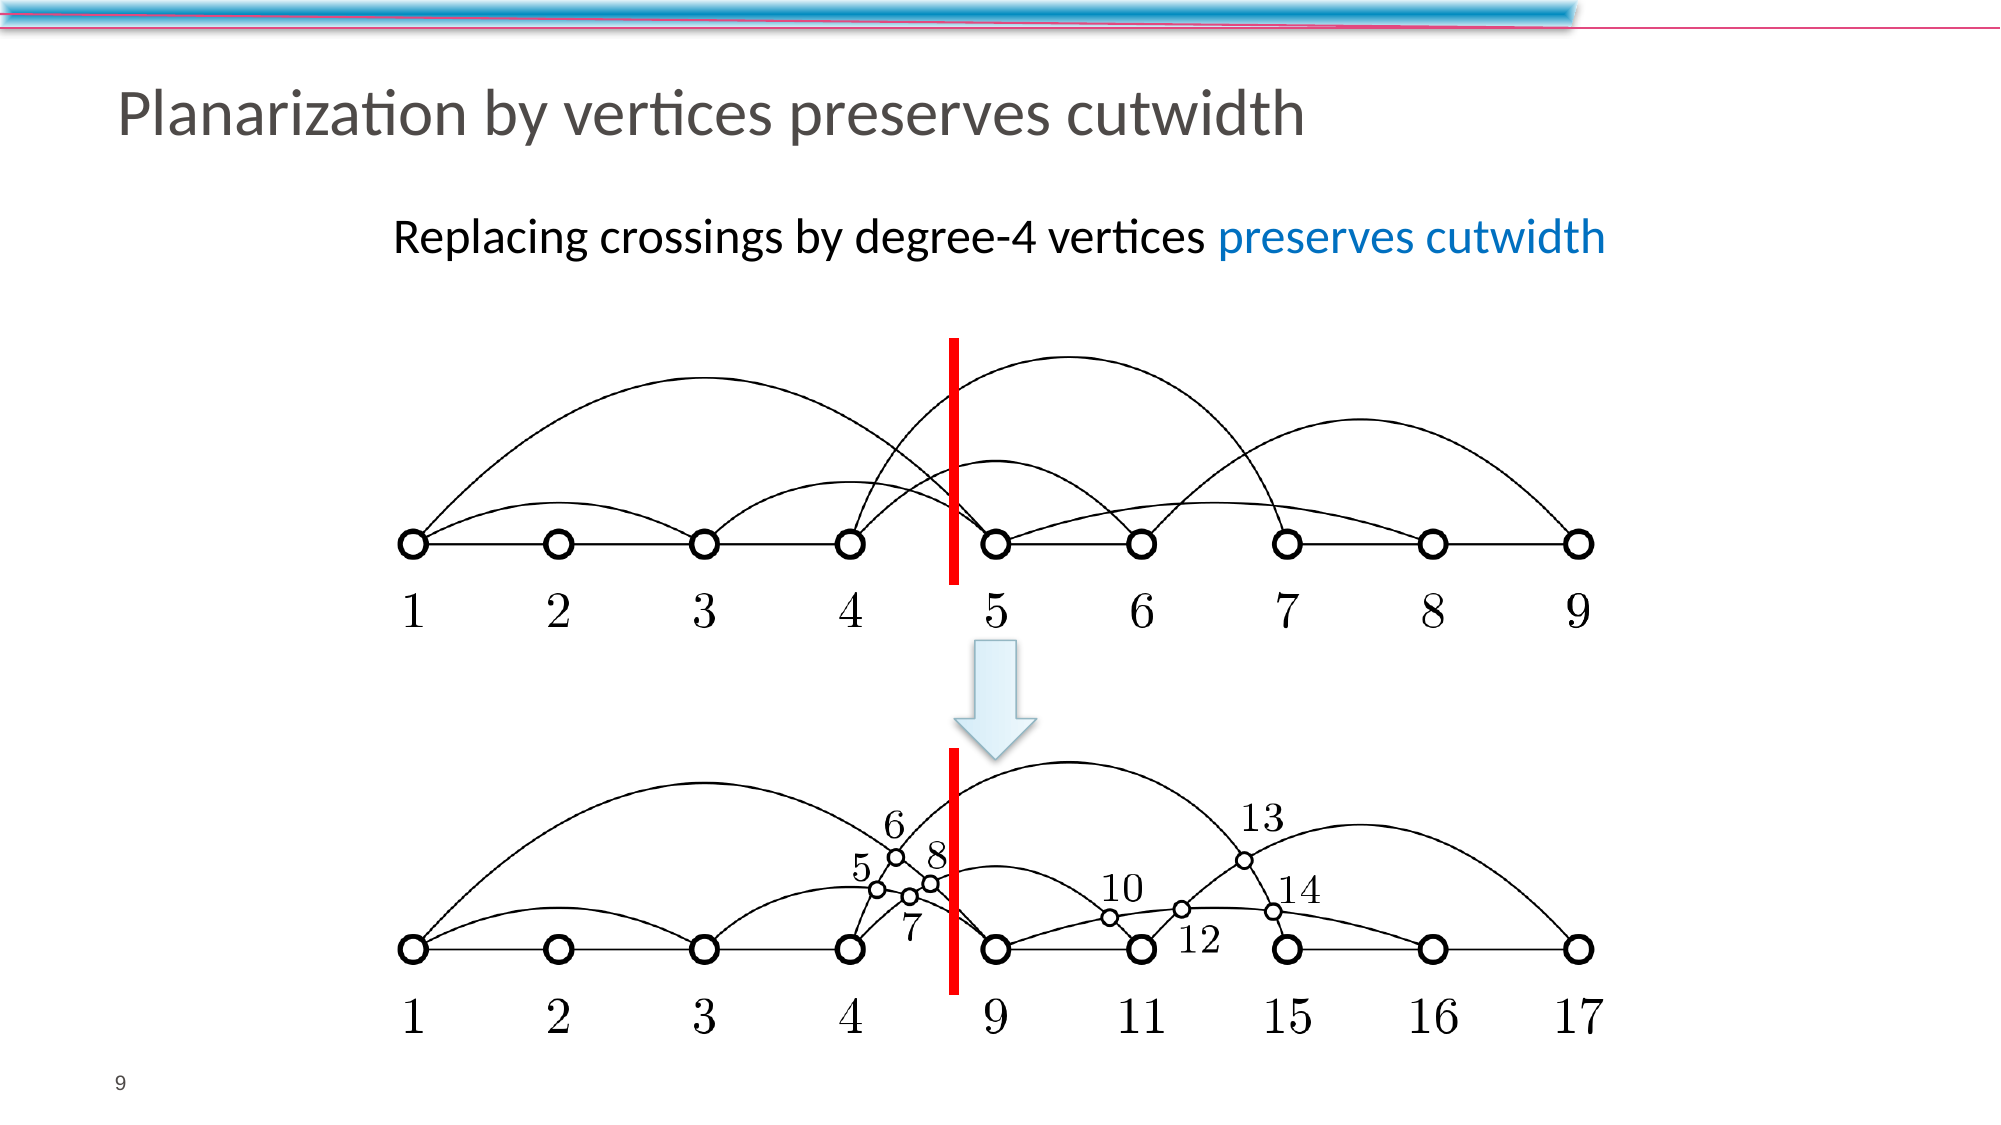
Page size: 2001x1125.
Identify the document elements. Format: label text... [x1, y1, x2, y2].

picture [390, 748, 1610, 1038]
title Planarization by vertices preserves cutwidth [102, 57, 1903, 161]
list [390, 353, 1610, 650]
slide_number 9 [99, 1069, 528, 1115]
text_box Replacing crossings by degree-4 vertices preserves cutwidth [324, 196, 1675, 1005]
text_box [953, 658, 1038, 746]
